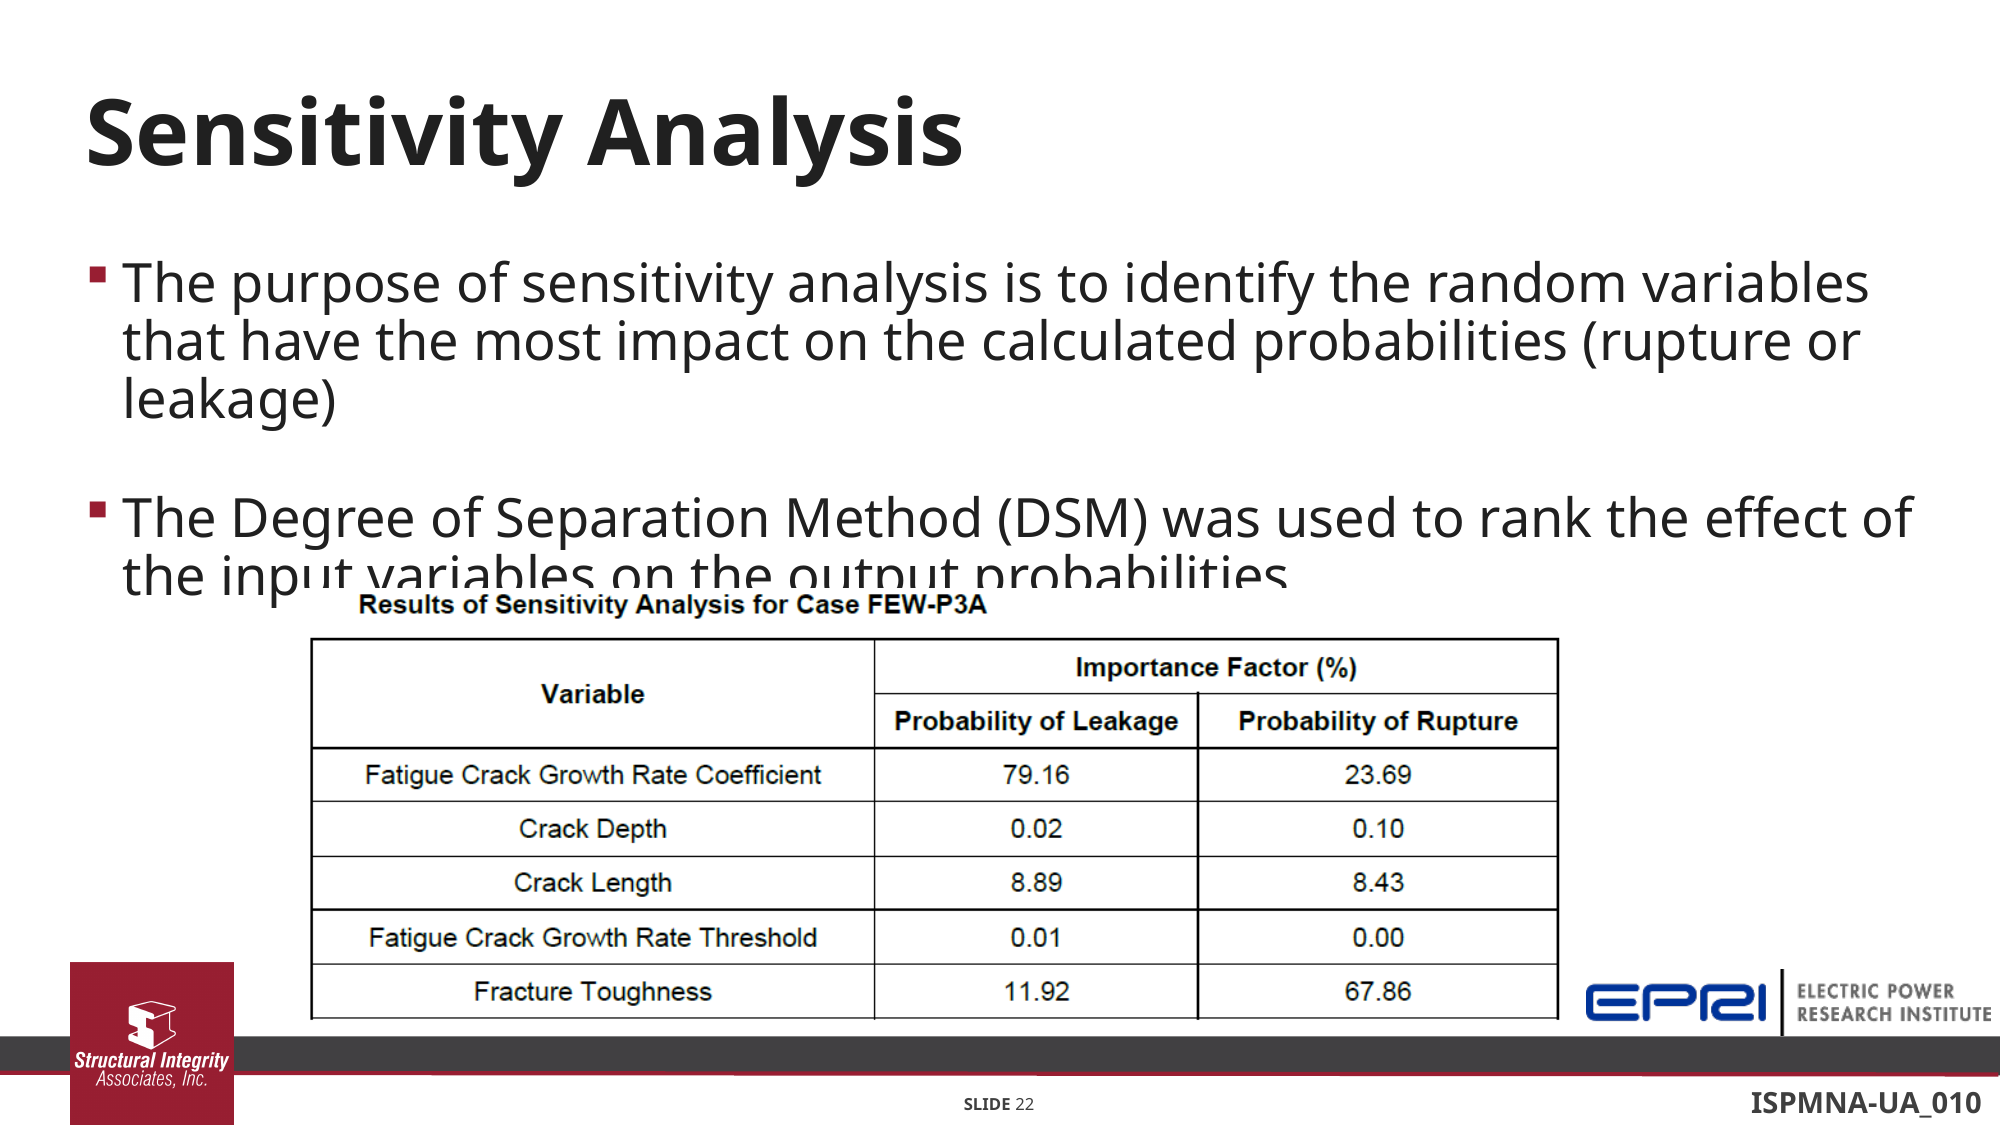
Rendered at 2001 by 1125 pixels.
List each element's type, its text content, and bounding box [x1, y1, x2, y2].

slide_number SLIDE 22 [910, 1086, 1050, 1120]
picture [299, 588, 1568, 1030]
picture [70, 962, 234, 1125]
picture [1586, 969, 1991, 1036]
title Sensitivity Analysis [70, 22, 1939, 247]
list The purpose of sensitivity analysis is to identify the random variables that have the most impact on the calculated probabilities (rupture or leakage) The Degree of Separation Method (DSM) was used to rank the effect of the input variables on the output probabilities [70, 247, 1939, 949]
